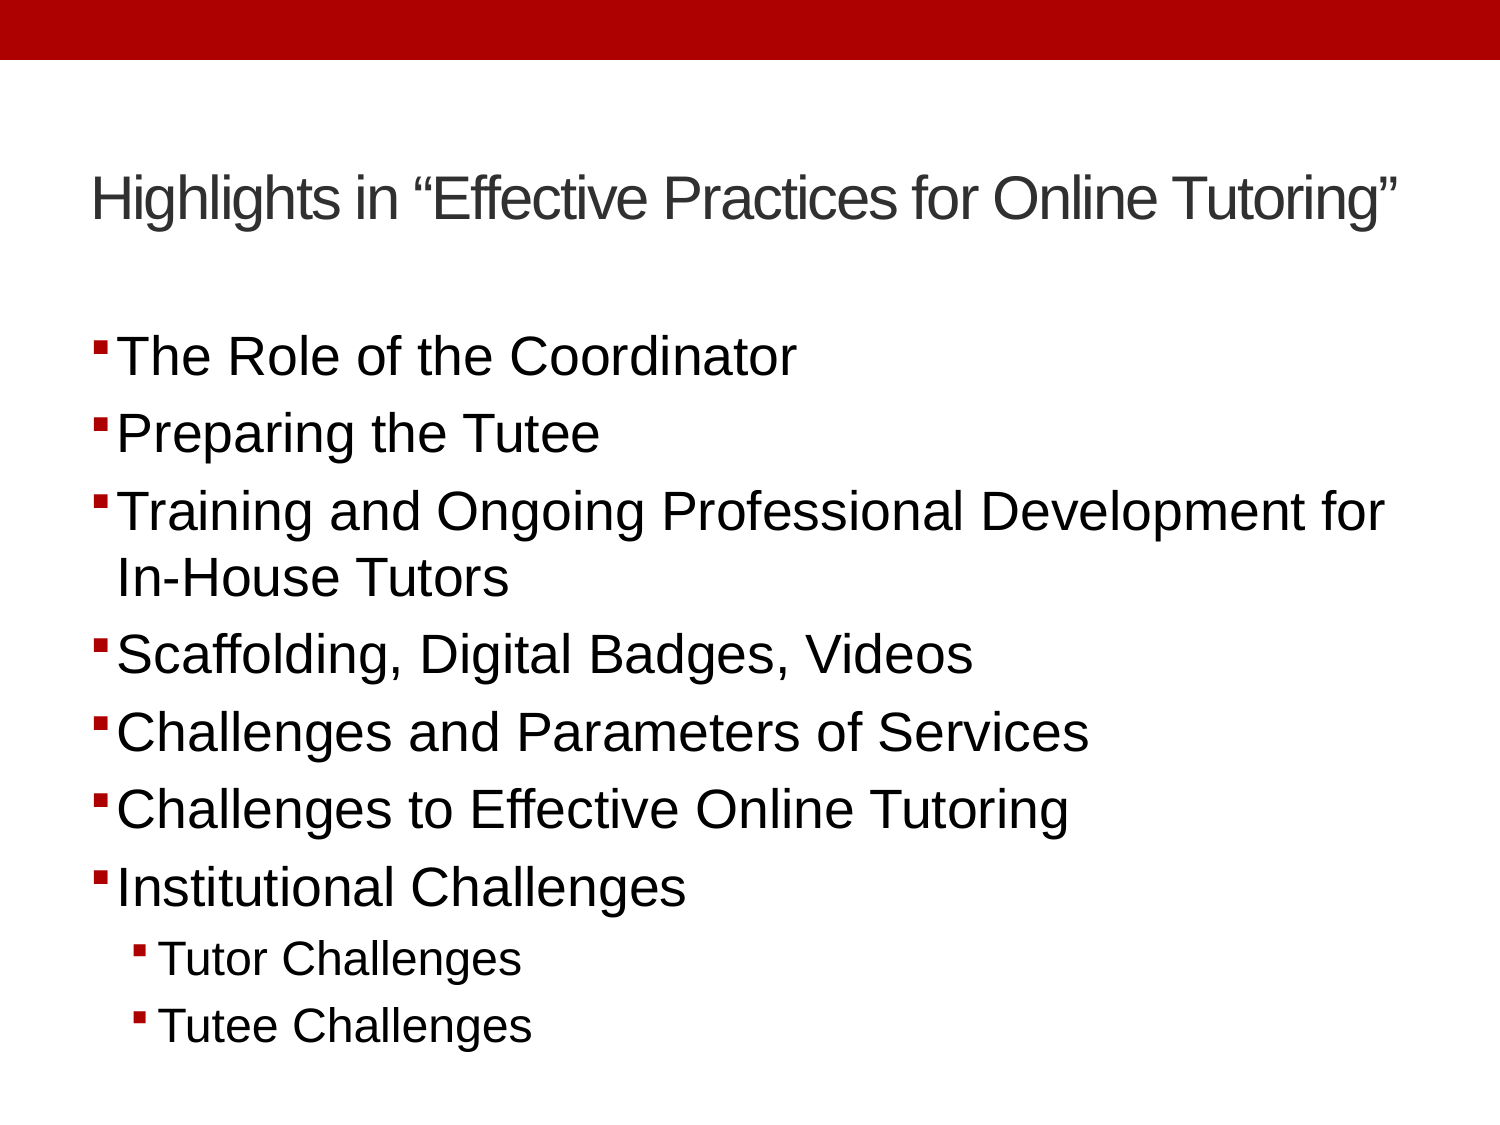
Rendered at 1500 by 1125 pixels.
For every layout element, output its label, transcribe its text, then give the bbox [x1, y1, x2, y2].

list The Role of the Coordinator Preparing the Tutee Training and Ongoing Professional Development for In-House Tutors Scaffolding, Digital Badges, Videos Challenges and Parameters of Services Challenges to Effective Online Tutoring Institutional Challenges Tutor Challenges Tutee Challenges [75, 312, 1425, 1063]
title Highlights in “Effective Practices for Online Tutoring” [75, 113, 1425, 277]
